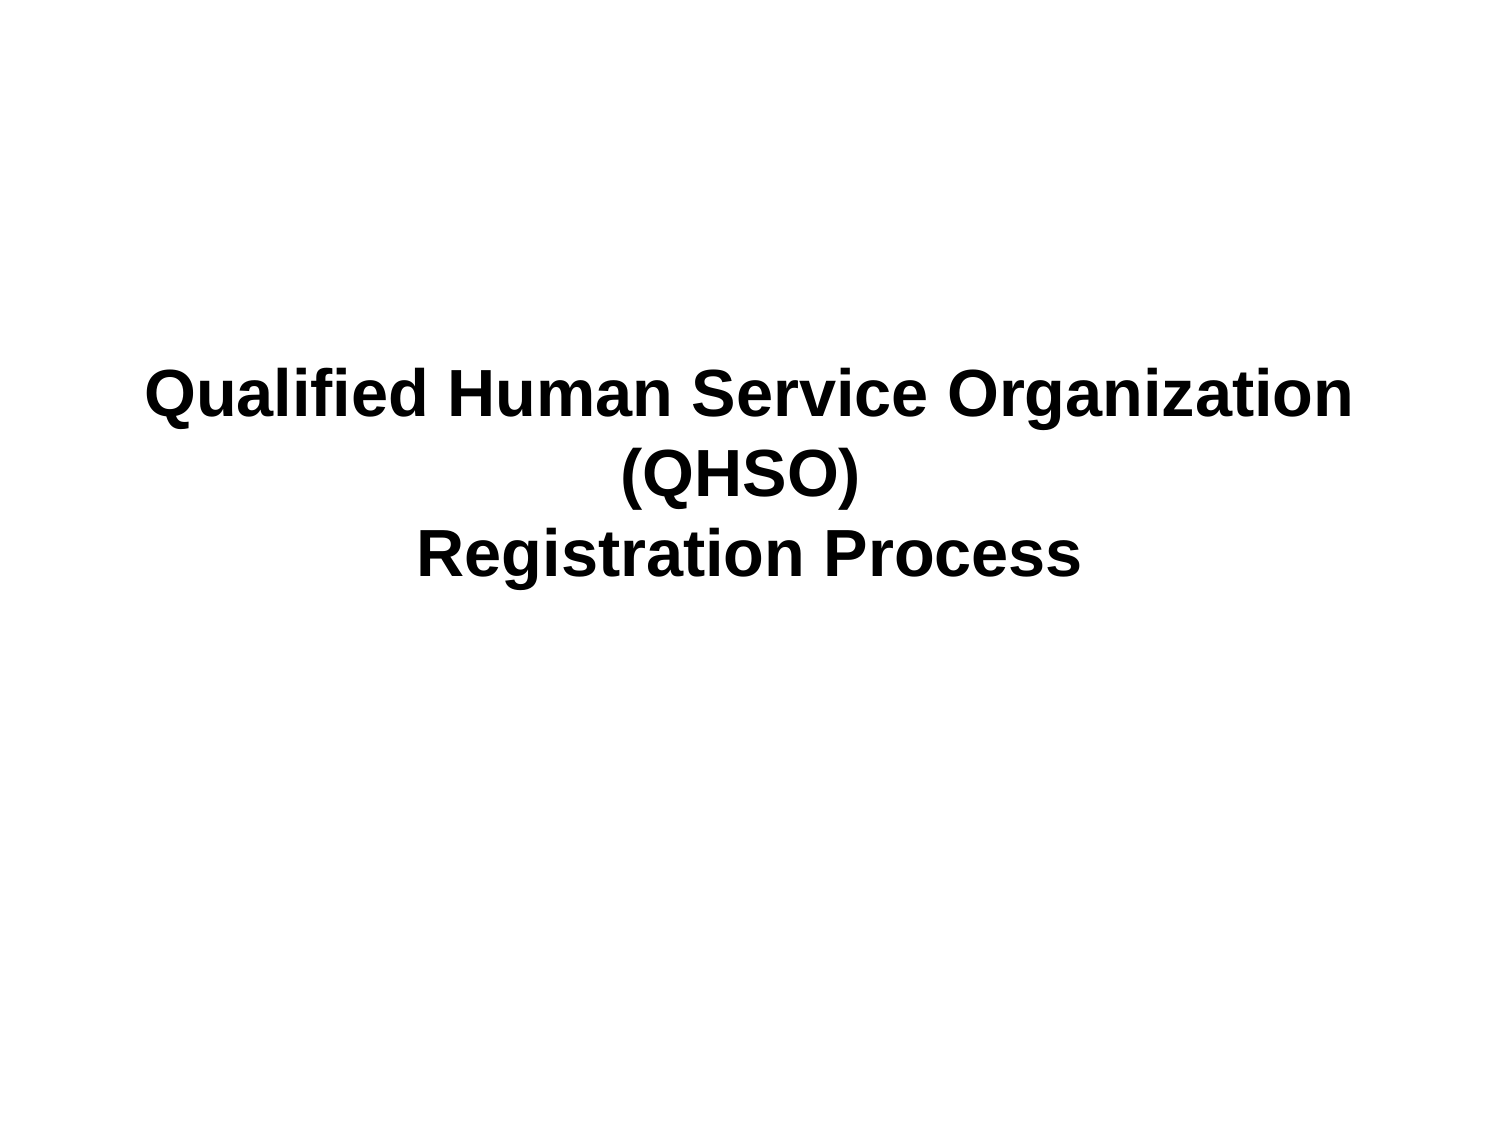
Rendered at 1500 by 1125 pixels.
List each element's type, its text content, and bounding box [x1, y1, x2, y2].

title Qualified Human Service Organization (QHSO) Registration Process [112, 349, 1388, 591]
